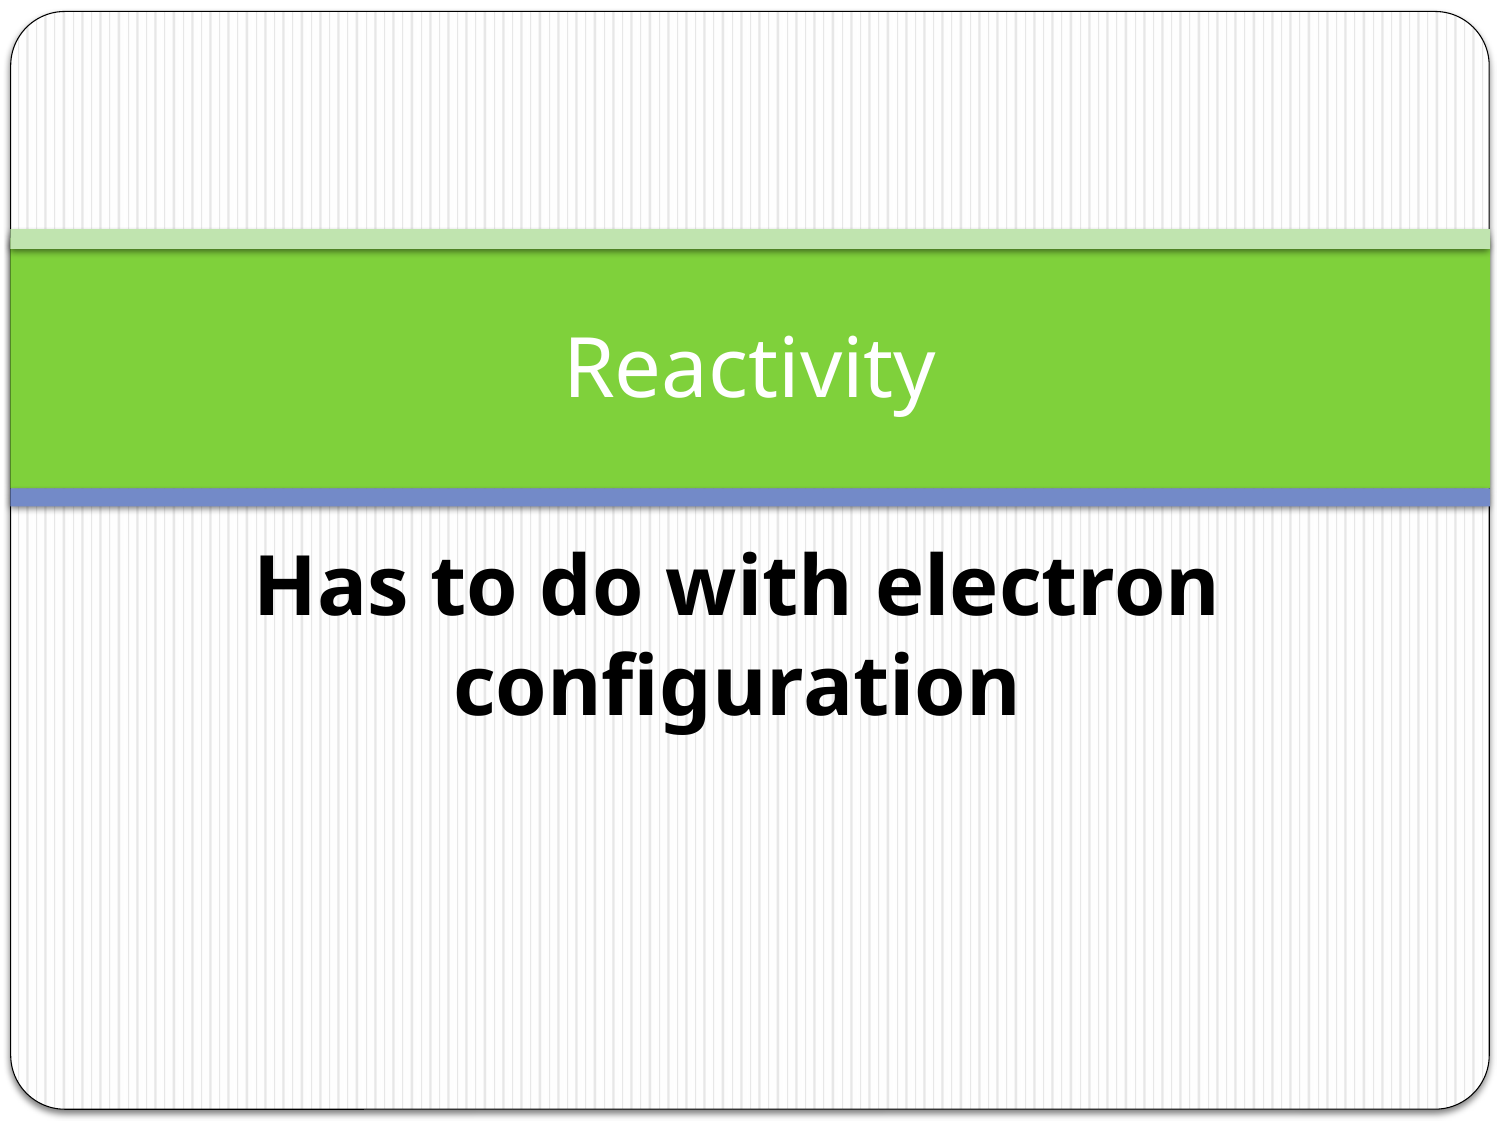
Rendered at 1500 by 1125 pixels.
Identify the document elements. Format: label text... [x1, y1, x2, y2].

title Reactivity [75, 247, 1425, 489]
subtitle Has to do with electron configuration [212, 525, 1263, 788]
